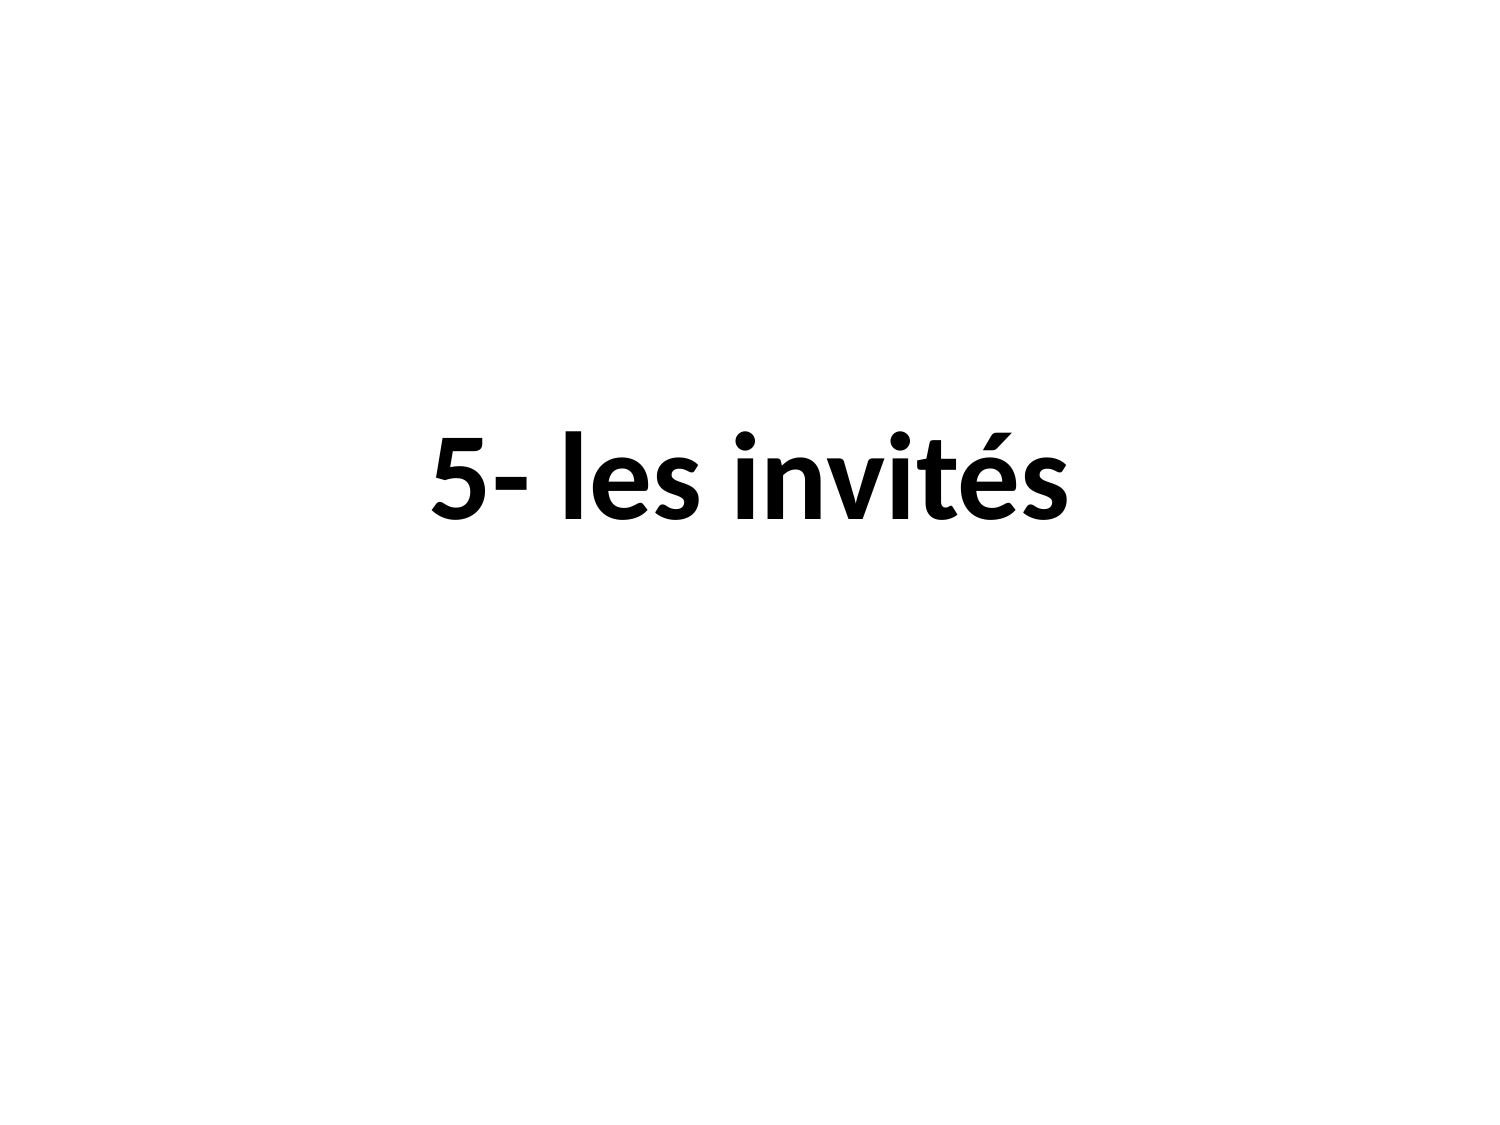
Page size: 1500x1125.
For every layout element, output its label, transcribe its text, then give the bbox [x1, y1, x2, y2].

title 5- les invités [112, 349, 1388, 591]
